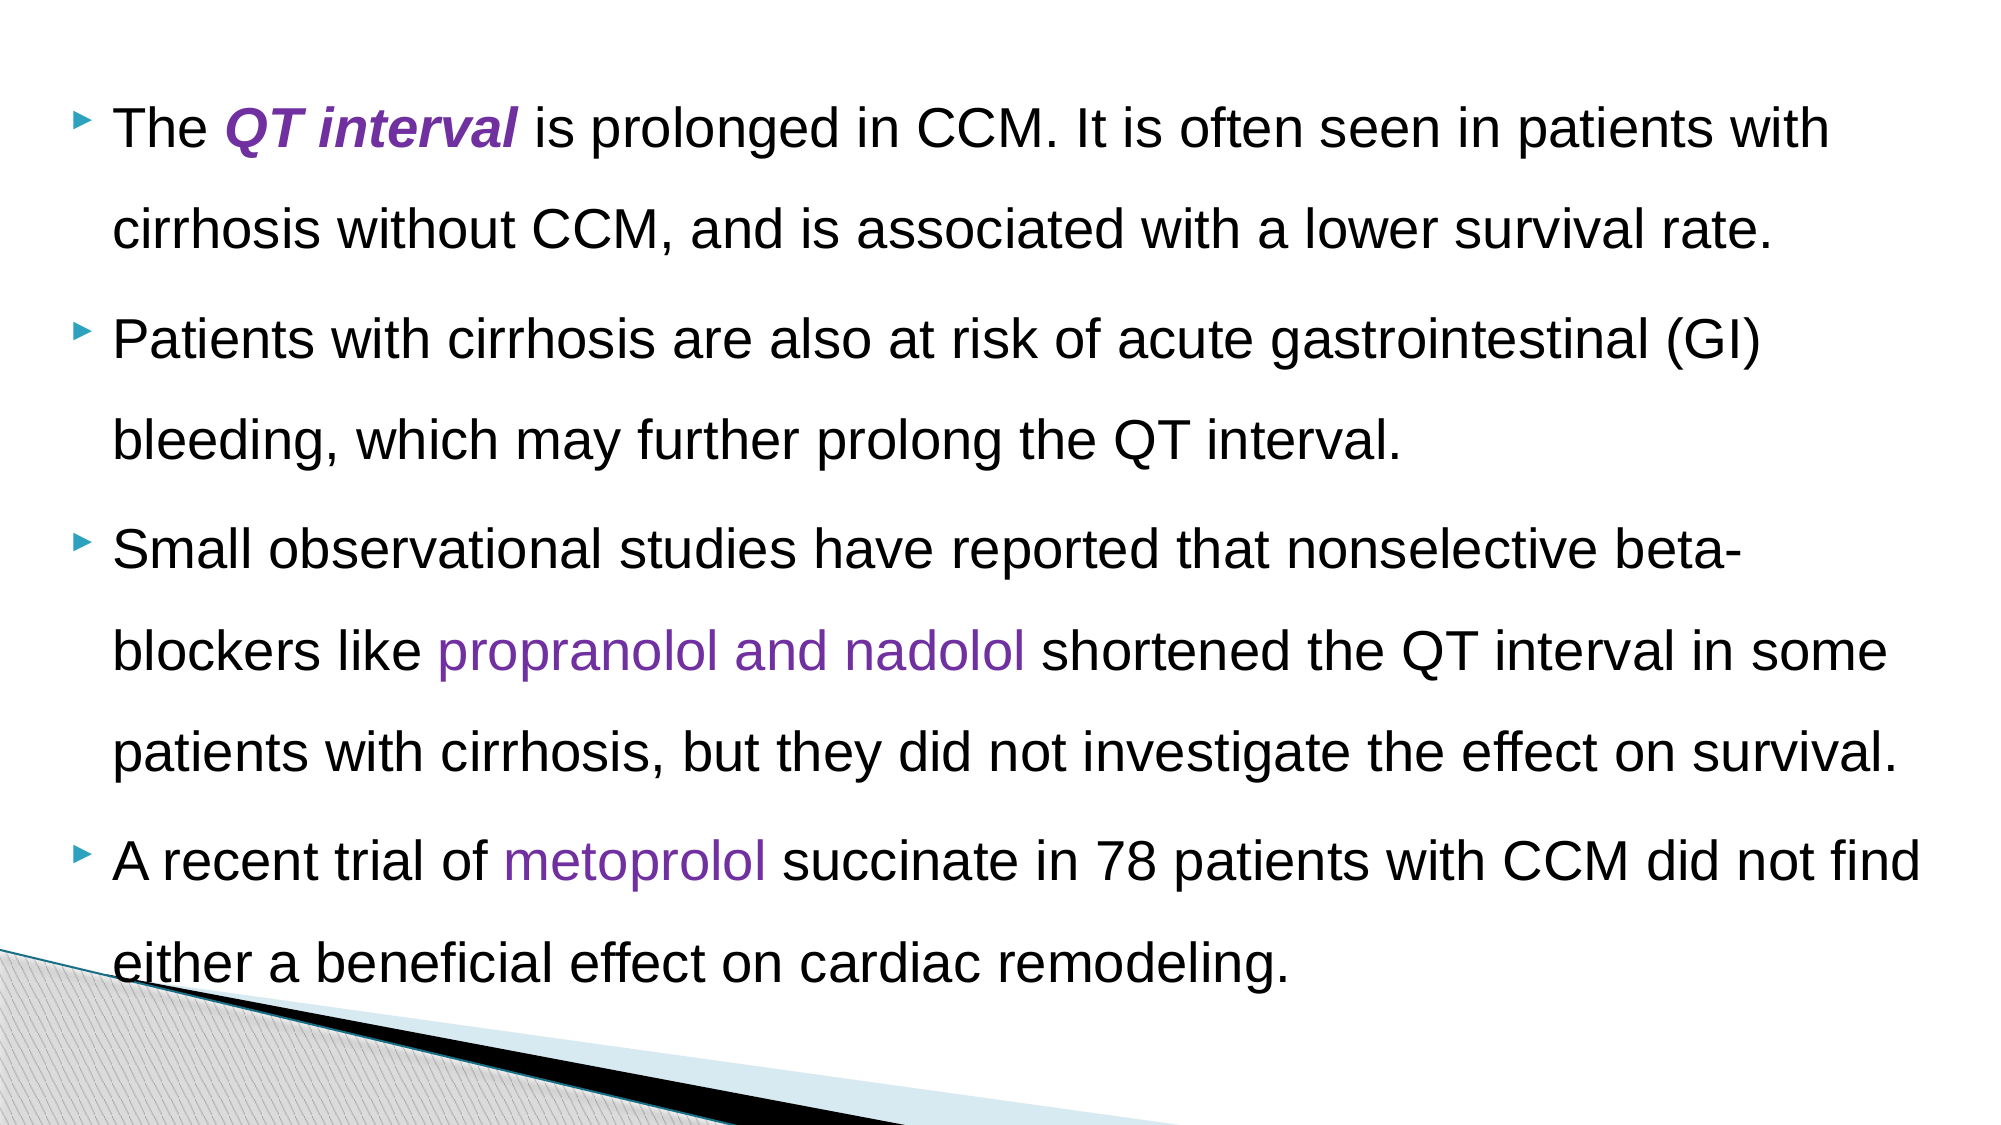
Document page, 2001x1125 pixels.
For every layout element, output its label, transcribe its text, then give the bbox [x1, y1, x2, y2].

list The QT interval is prolonged in CCM. It is often seen in patients with cirrhosis without CCM, and is associated with a lower survival rate. Patients with cirrhosis are also at risk of acute gastrointestinal (GI) bleeding, which may further prolong the QT interval. Small observational studies have reported that nonselective beta-blockers like propranolol and nadolol shortened the QT interval in some patients with cirrhosis, but they did not investigate the effect on survival. A recent trial of metoprolol succinate in 78 patients with CCM did not find either a beneficial effect on cardiac remodeling. [37, 50, 1961, 1095]
